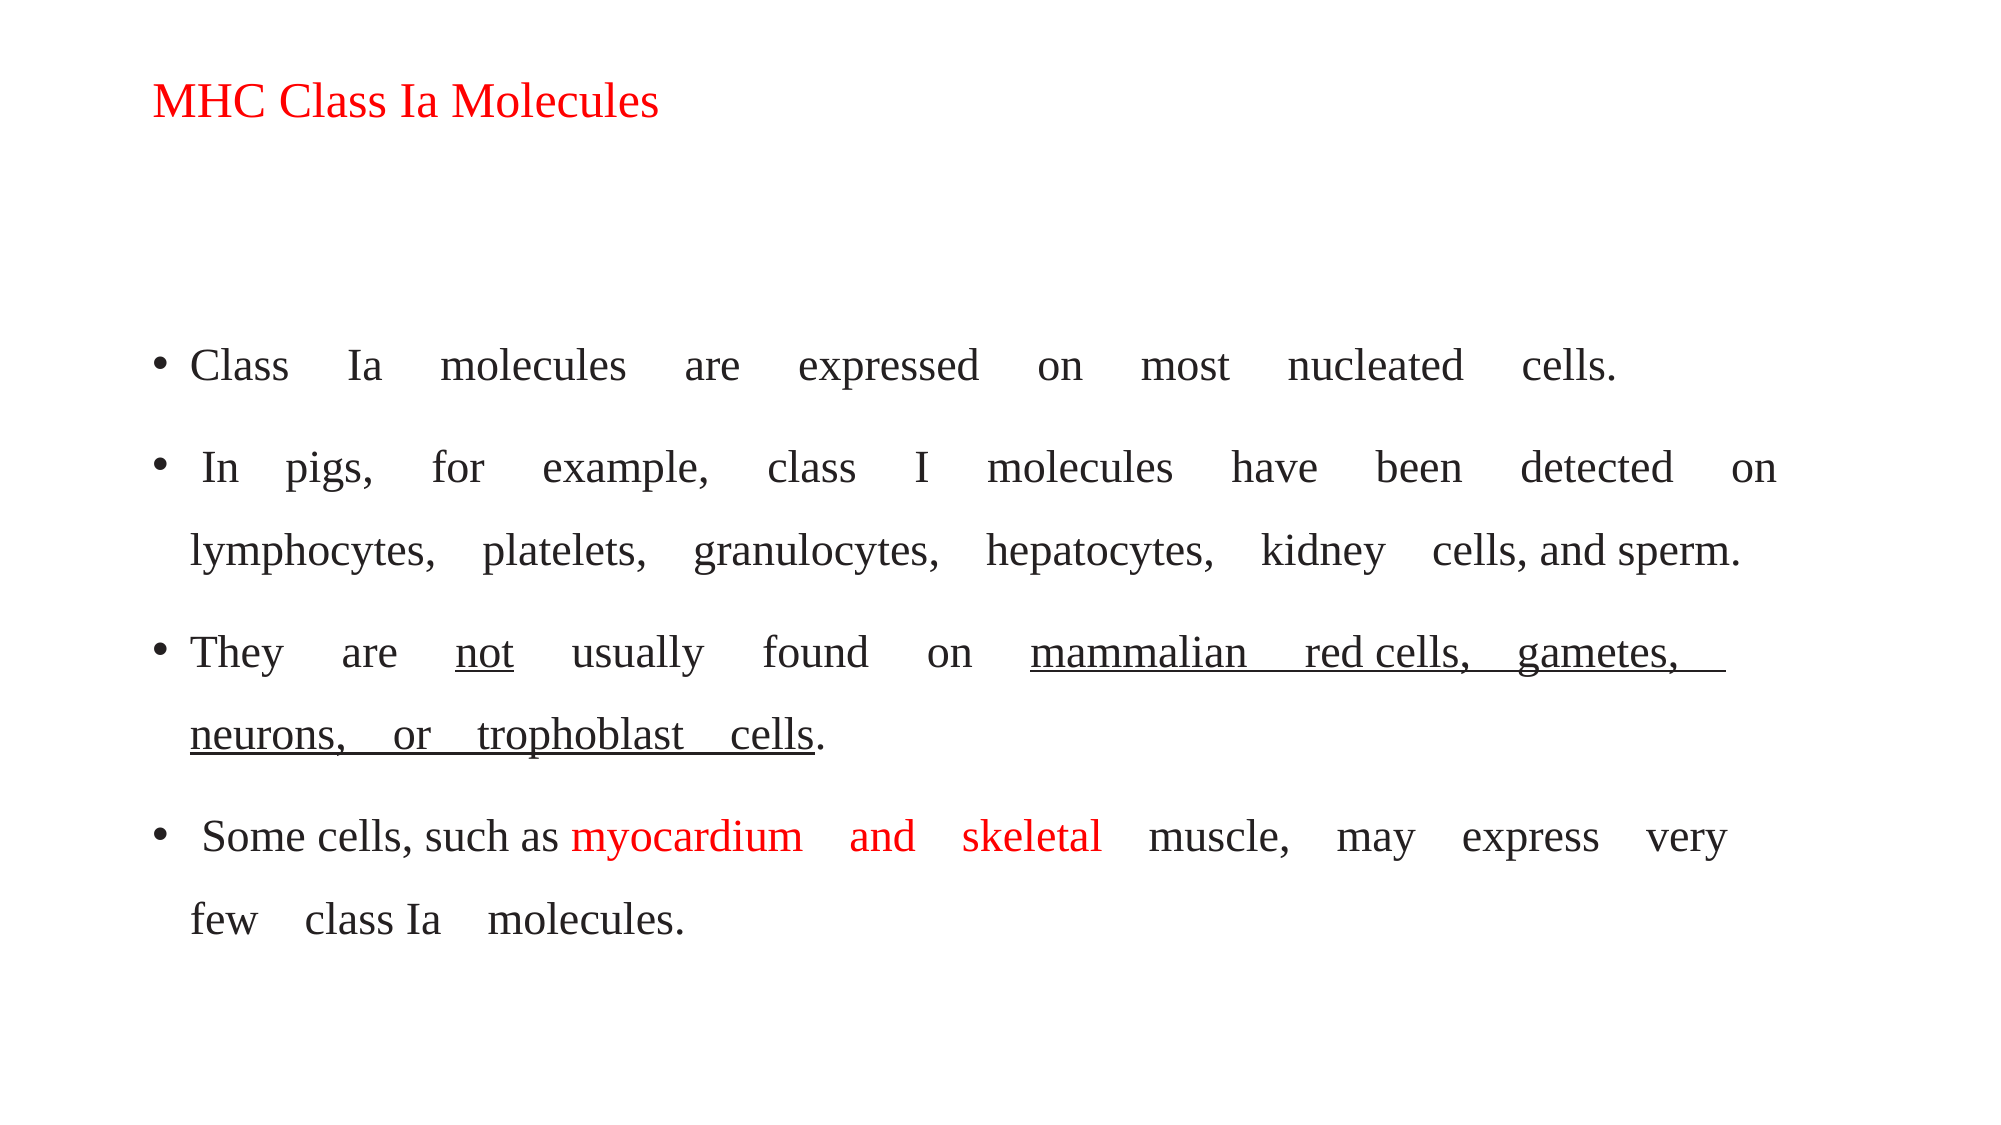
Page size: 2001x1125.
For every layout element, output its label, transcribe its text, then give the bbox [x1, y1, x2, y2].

title MHC Class Ia Molecules [137, 59, 1863, 278]
list Class Ia molecules are expressed on most nucleated cells. In pigs, for example, class I molecules have been detected on lymphocytes, platelets, granulocytes, hepatocytes, kidney cells, and sperm. They are not usually found on mammalian red cells, gametes, neurons, or trophoblast cells. Some cells, such as myocardium and skeletal muscle, may express very few class Ia molecules. [137, 299, 1863, 1014]
